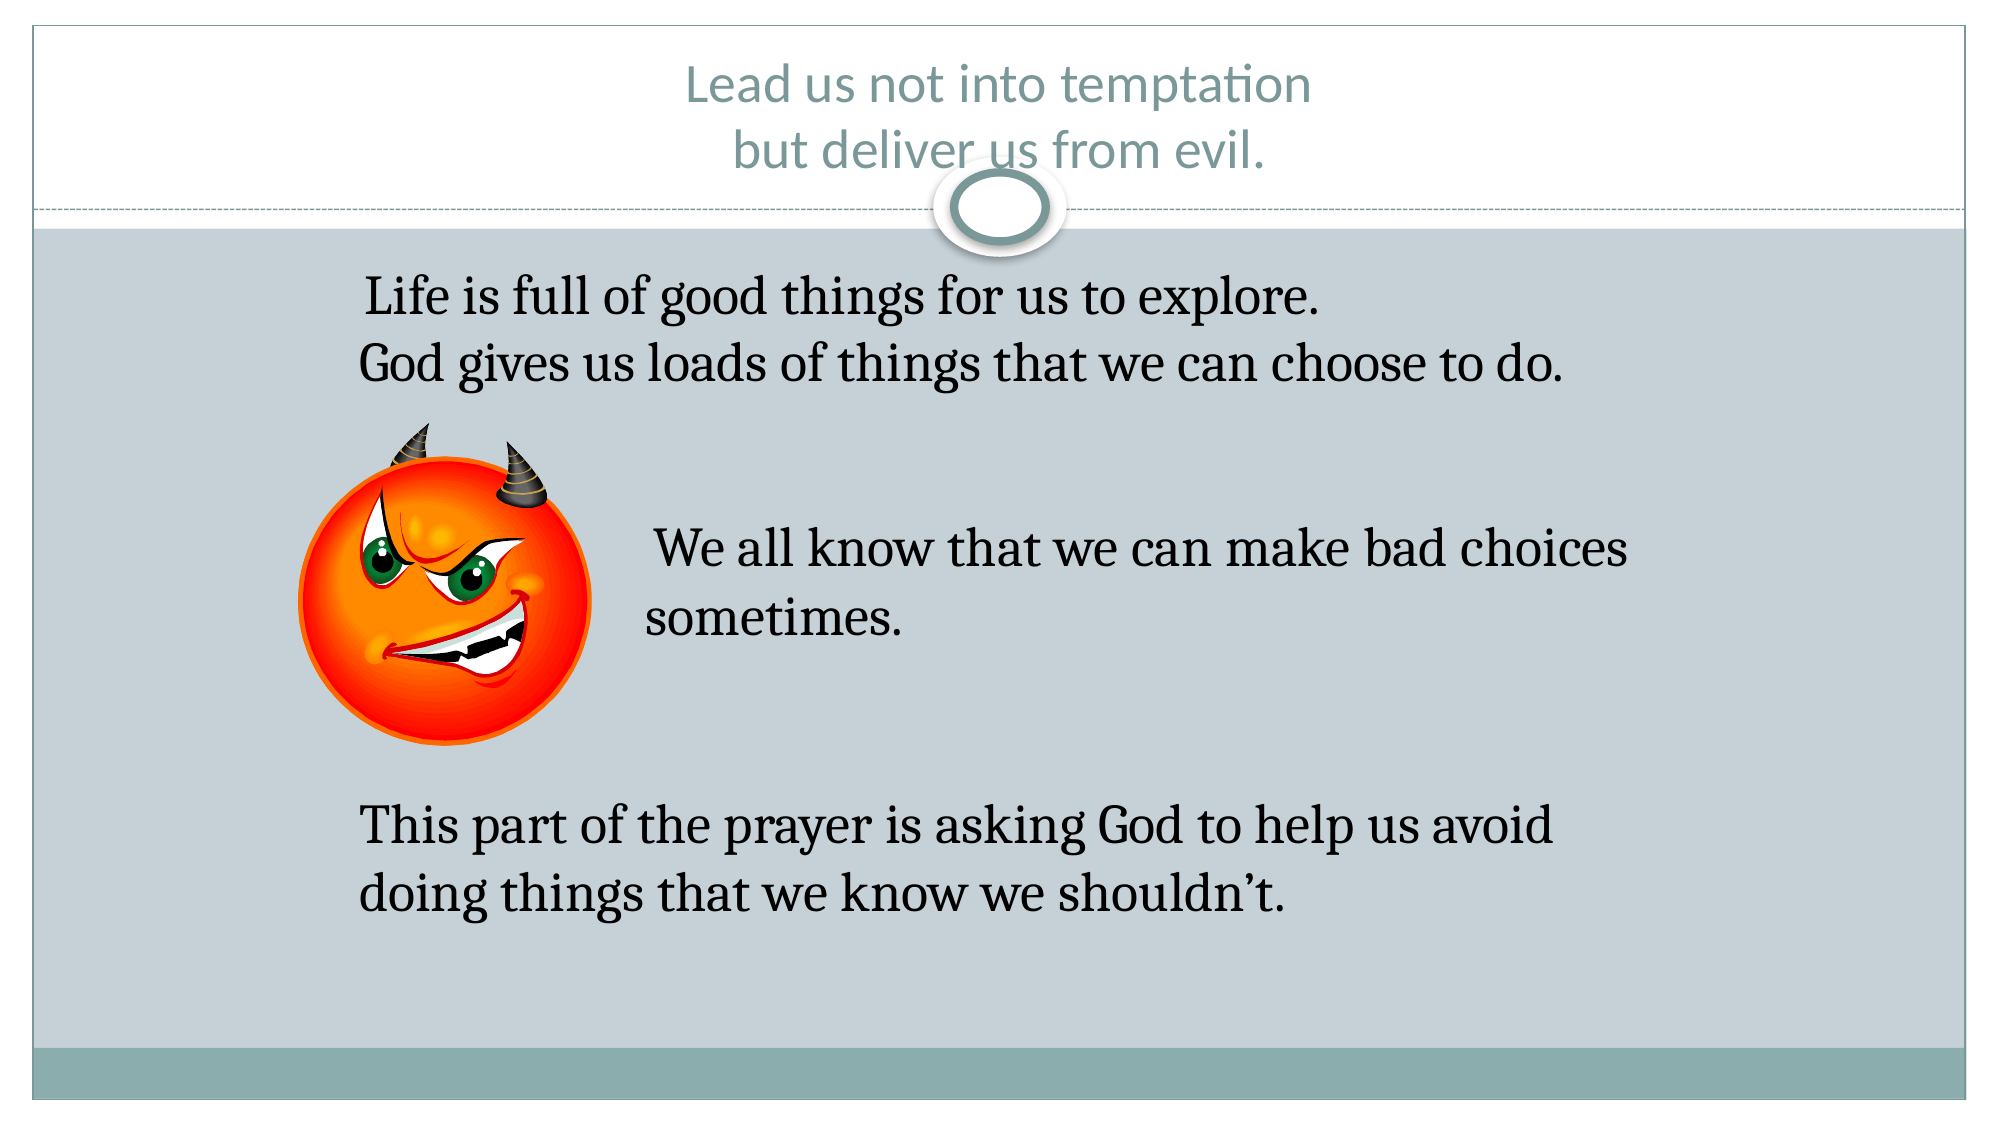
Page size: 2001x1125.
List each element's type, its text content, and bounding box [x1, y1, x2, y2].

picture [296, 421, 593, 748]
list Life is full of good things for us to explore. God gives us loads of things that we can choose to do. We all know that we can make bad choices sometimes. This part of the prayer is asking God to help us avoid doing things that we know we shouldn’t. [299, 250, 1695, 1001]
title Lead us not into temptation but deliver us from evil. [299, 37, 1700, 188]
